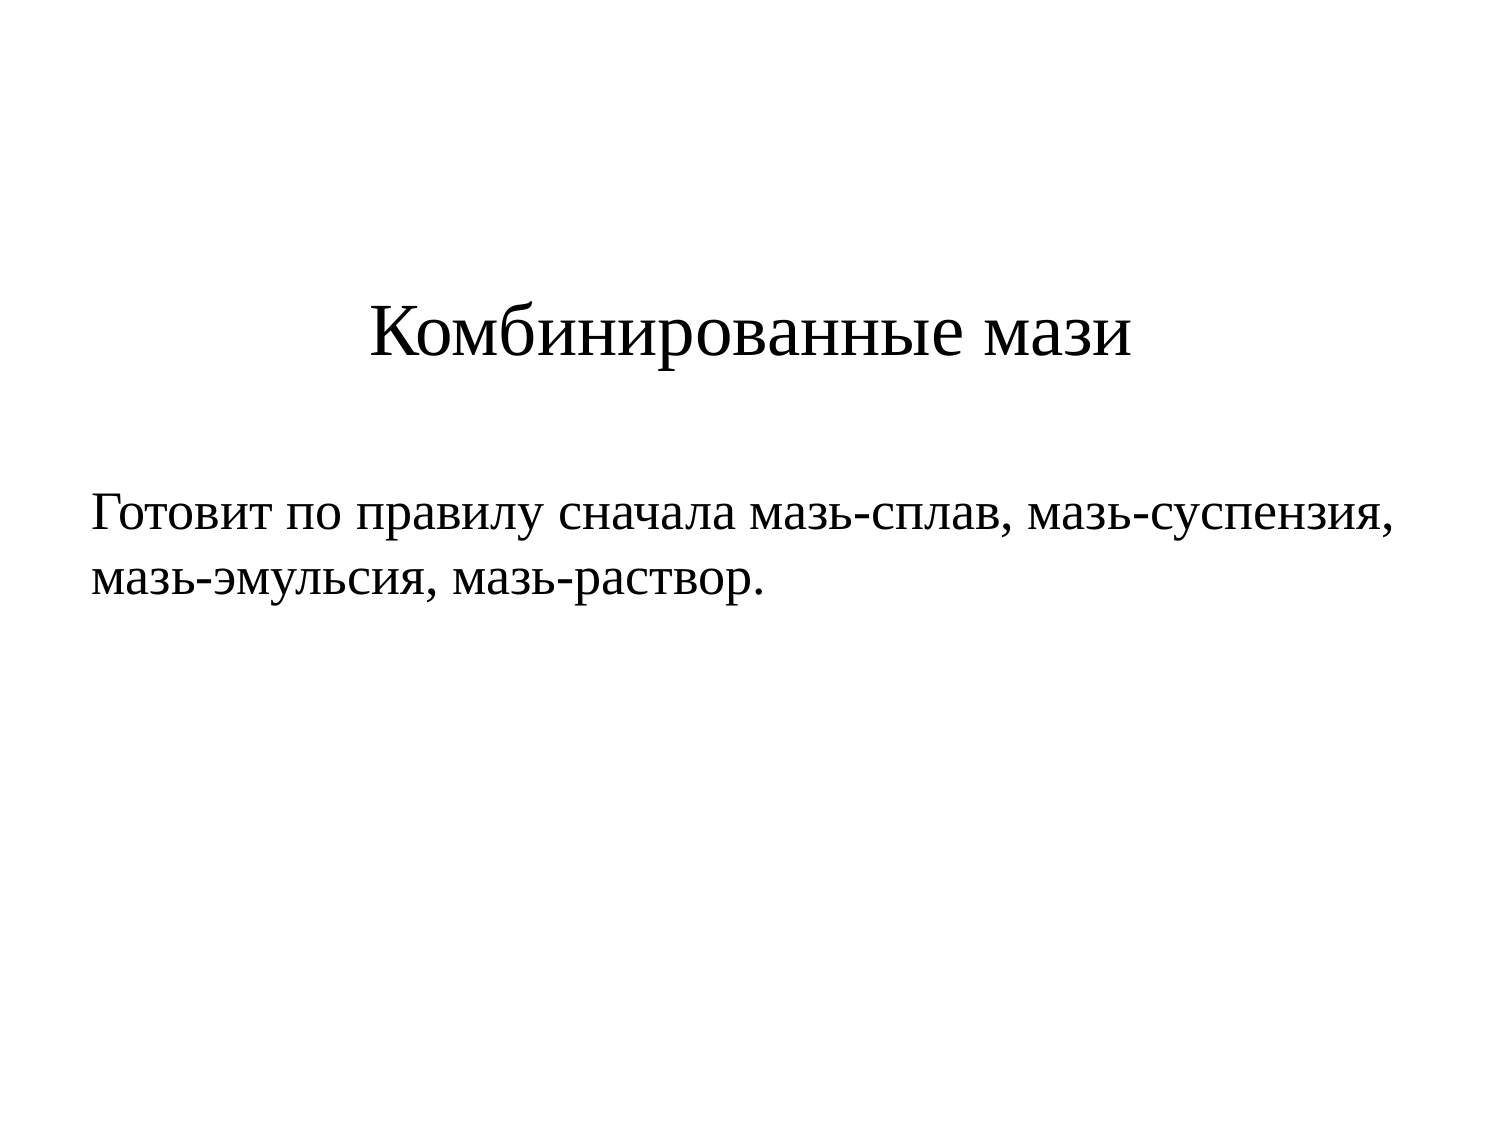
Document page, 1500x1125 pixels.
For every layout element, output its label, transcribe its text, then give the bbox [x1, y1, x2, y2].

list Готовит по правилу сначала мазь-сплав, мазь-суспензия, мазь-эмульсия, мазь-раствор. [76, 468, 1427, 733]
title Комбинированные мази [76, 231, 1427, 420]
